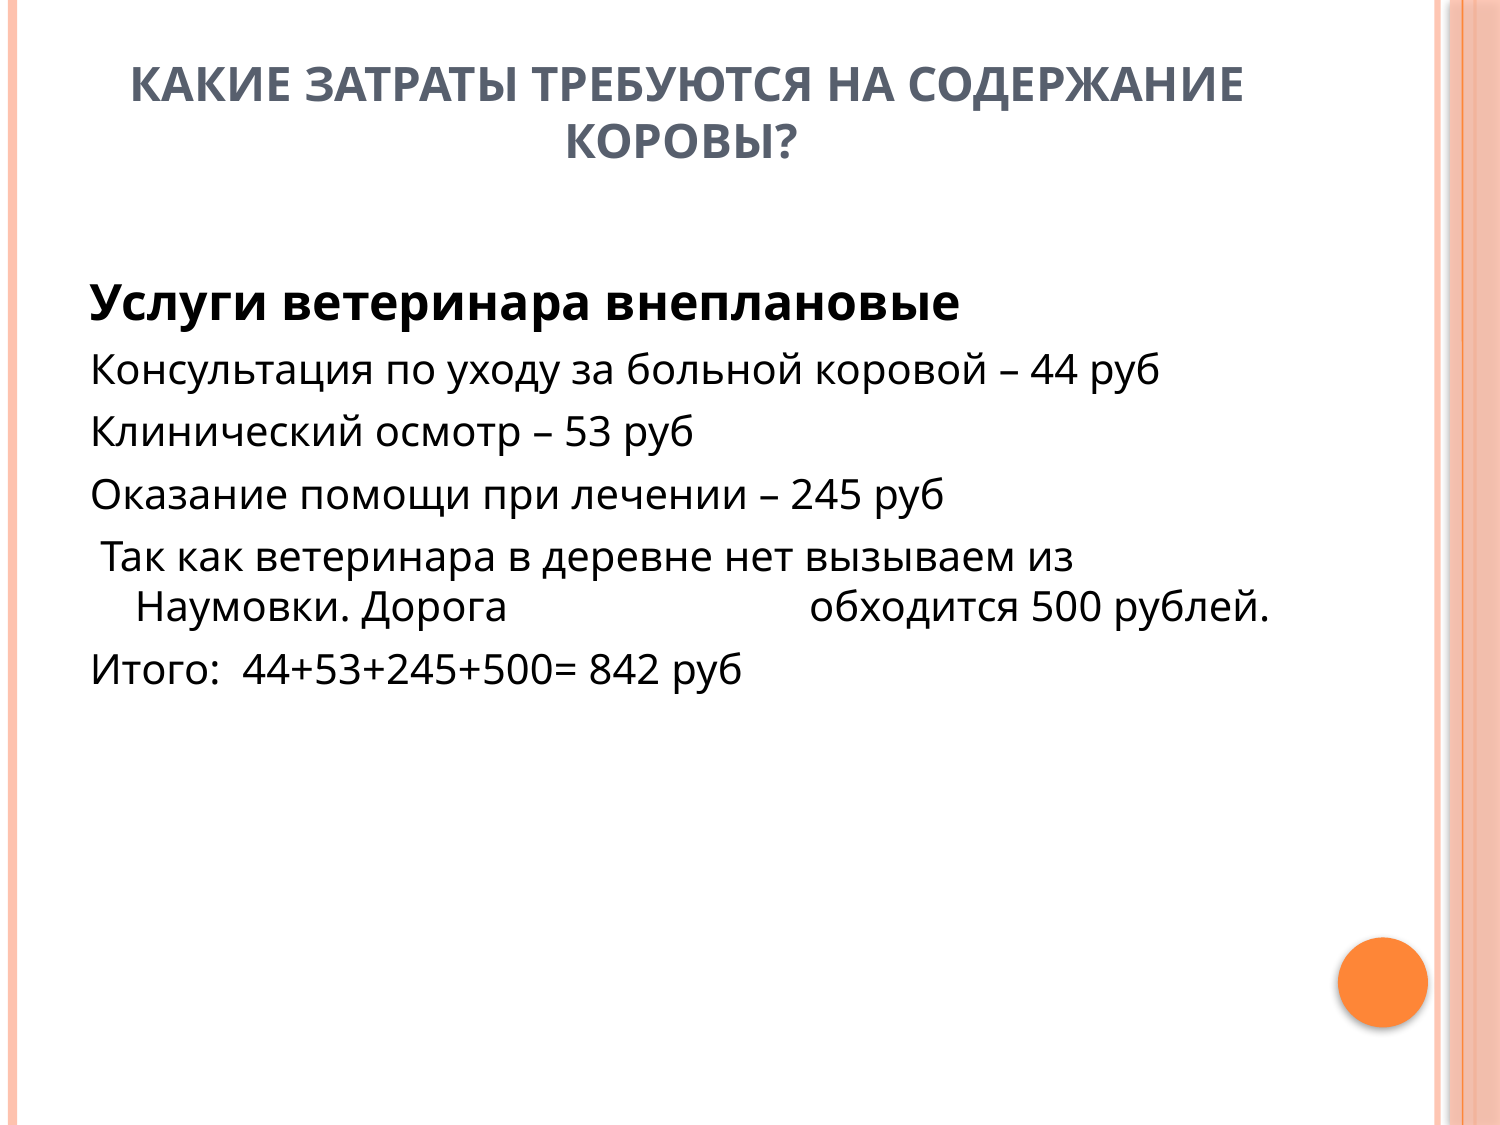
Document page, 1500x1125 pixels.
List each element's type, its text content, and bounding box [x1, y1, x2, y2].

title Какие затраты требуются на содержание коровы? [75, 45, 1300, 233]
list Услуги ветеринара внеплановые Консультация по уходу за больной коровой – 44 руб Клинический осмотр – 53 руб Оказание помощи при лечении – 245 руб Так как ветеринара в деревне нет вызываем из Наумовки. Дорога обходится 500 рублей. Итого: 44+53+245+500= 842 руб [75, 262, 1300, 1062]
